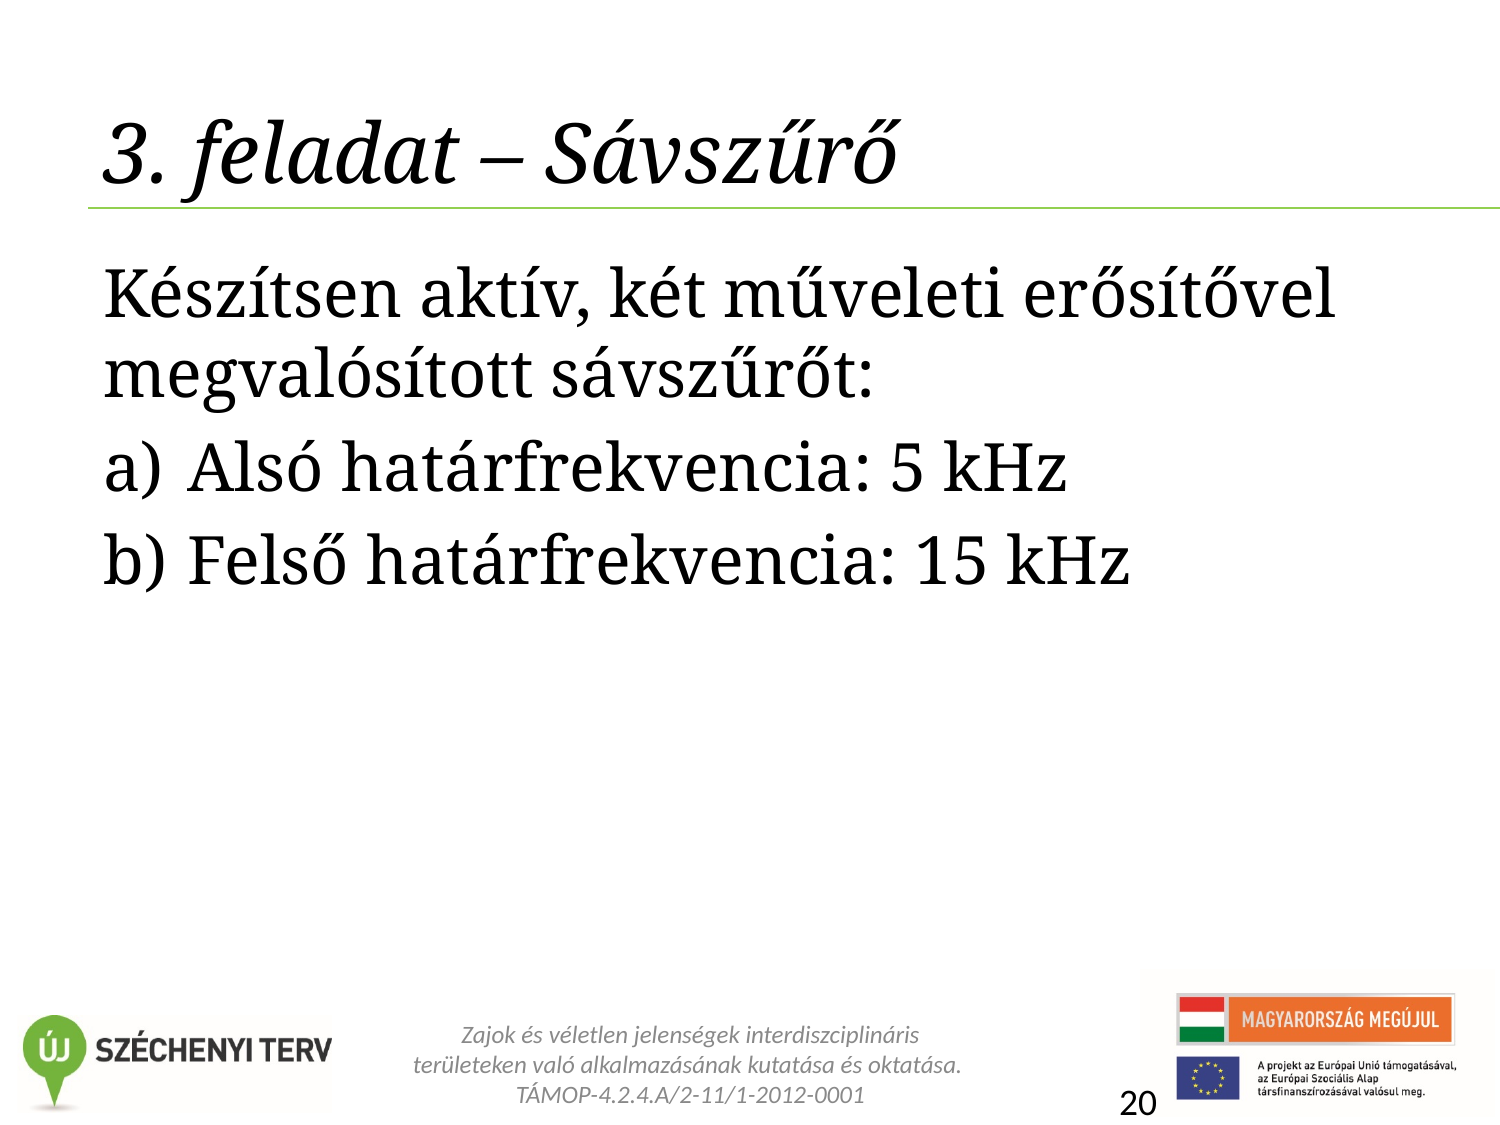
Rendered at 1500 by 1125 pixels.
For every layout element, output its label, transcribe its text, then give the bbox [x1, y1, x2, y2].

picture [1140, 969, 1495, 1117]
slide_number 20 [1104, 1070, 1459, 1112]
list Készítsen aktív, két műveleti erősítővel megvalósított sávszűrőt: Alsó határfrekvencia: 5 kHz Felső határfrekvencia: 15 kHz [88, 243, 1459, 988]
title 3. feladat – Sávszűrő [88, 19, 1459, 209]
picture [17, 1015, 332, 1113]
